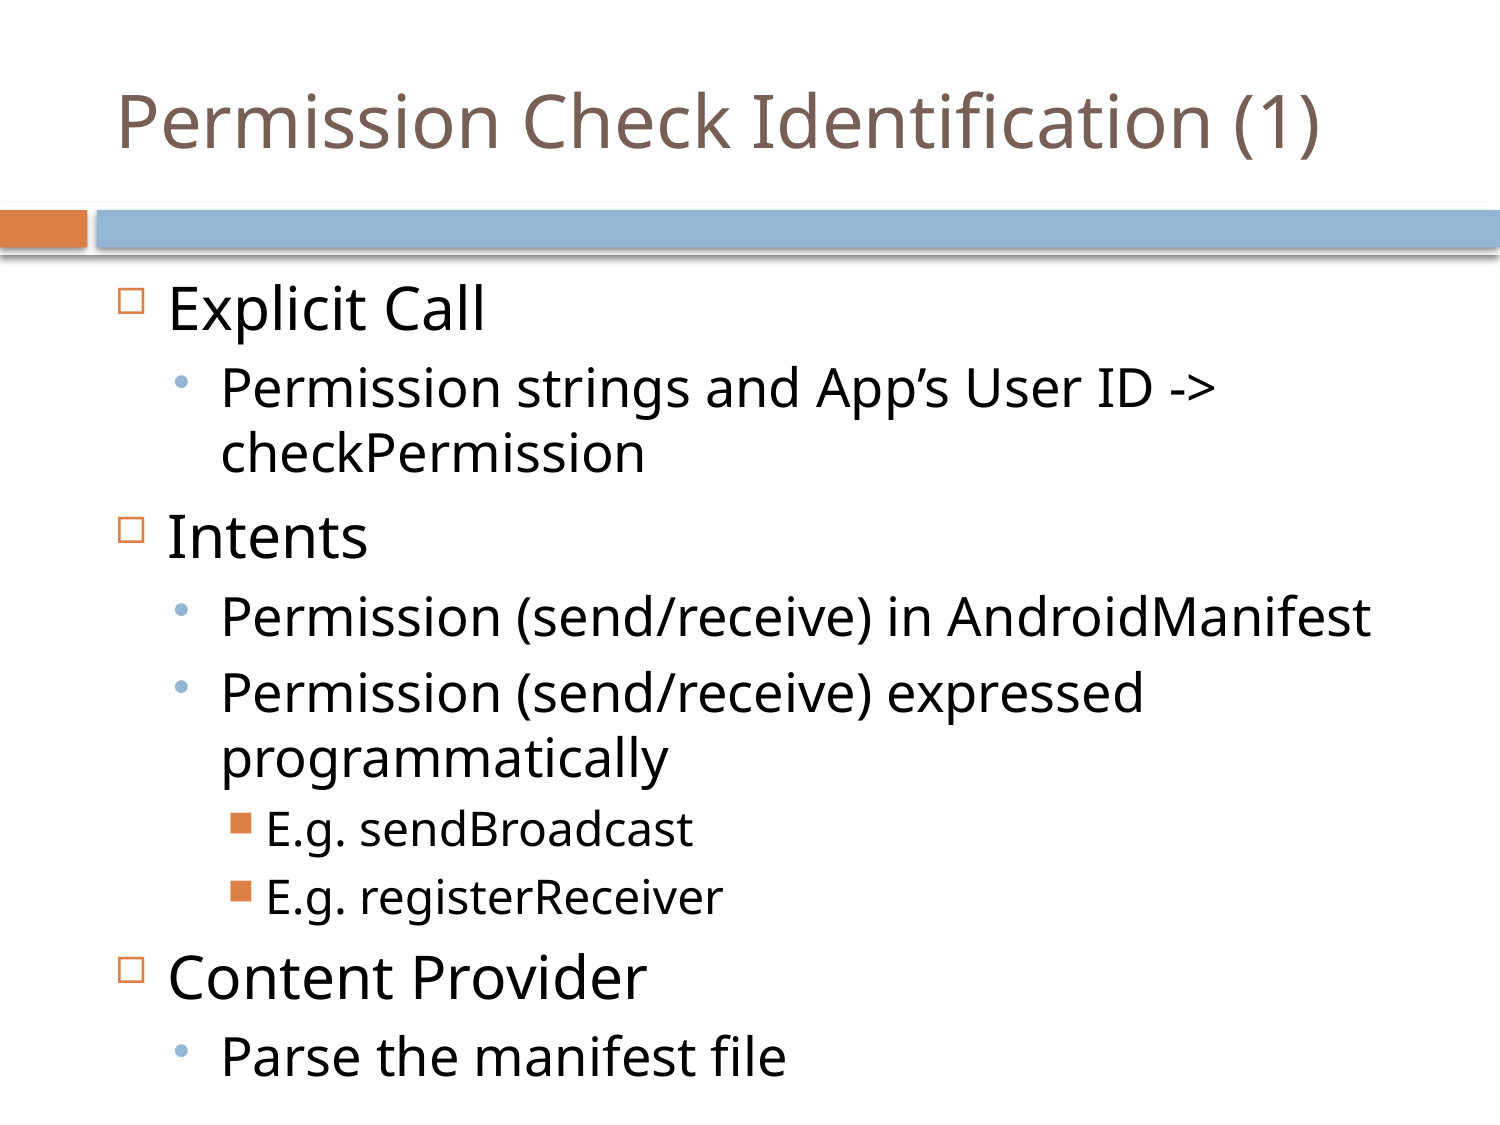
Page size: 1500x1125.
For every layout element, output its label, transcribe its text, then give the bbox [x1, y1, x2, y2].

title Permission Check Identification (1) [100, 37, 1438, 200]
list Explicit Call Permission strings and App’s User ID -> checkPermission Intents Permission (send/receive) in AndroidManifest Permission (send/receive) expressed programmatically E.g. sendBroadcast E.g. registerReceiver Content Provider Parse the manifest file [100, 262, 1438, 1000]
